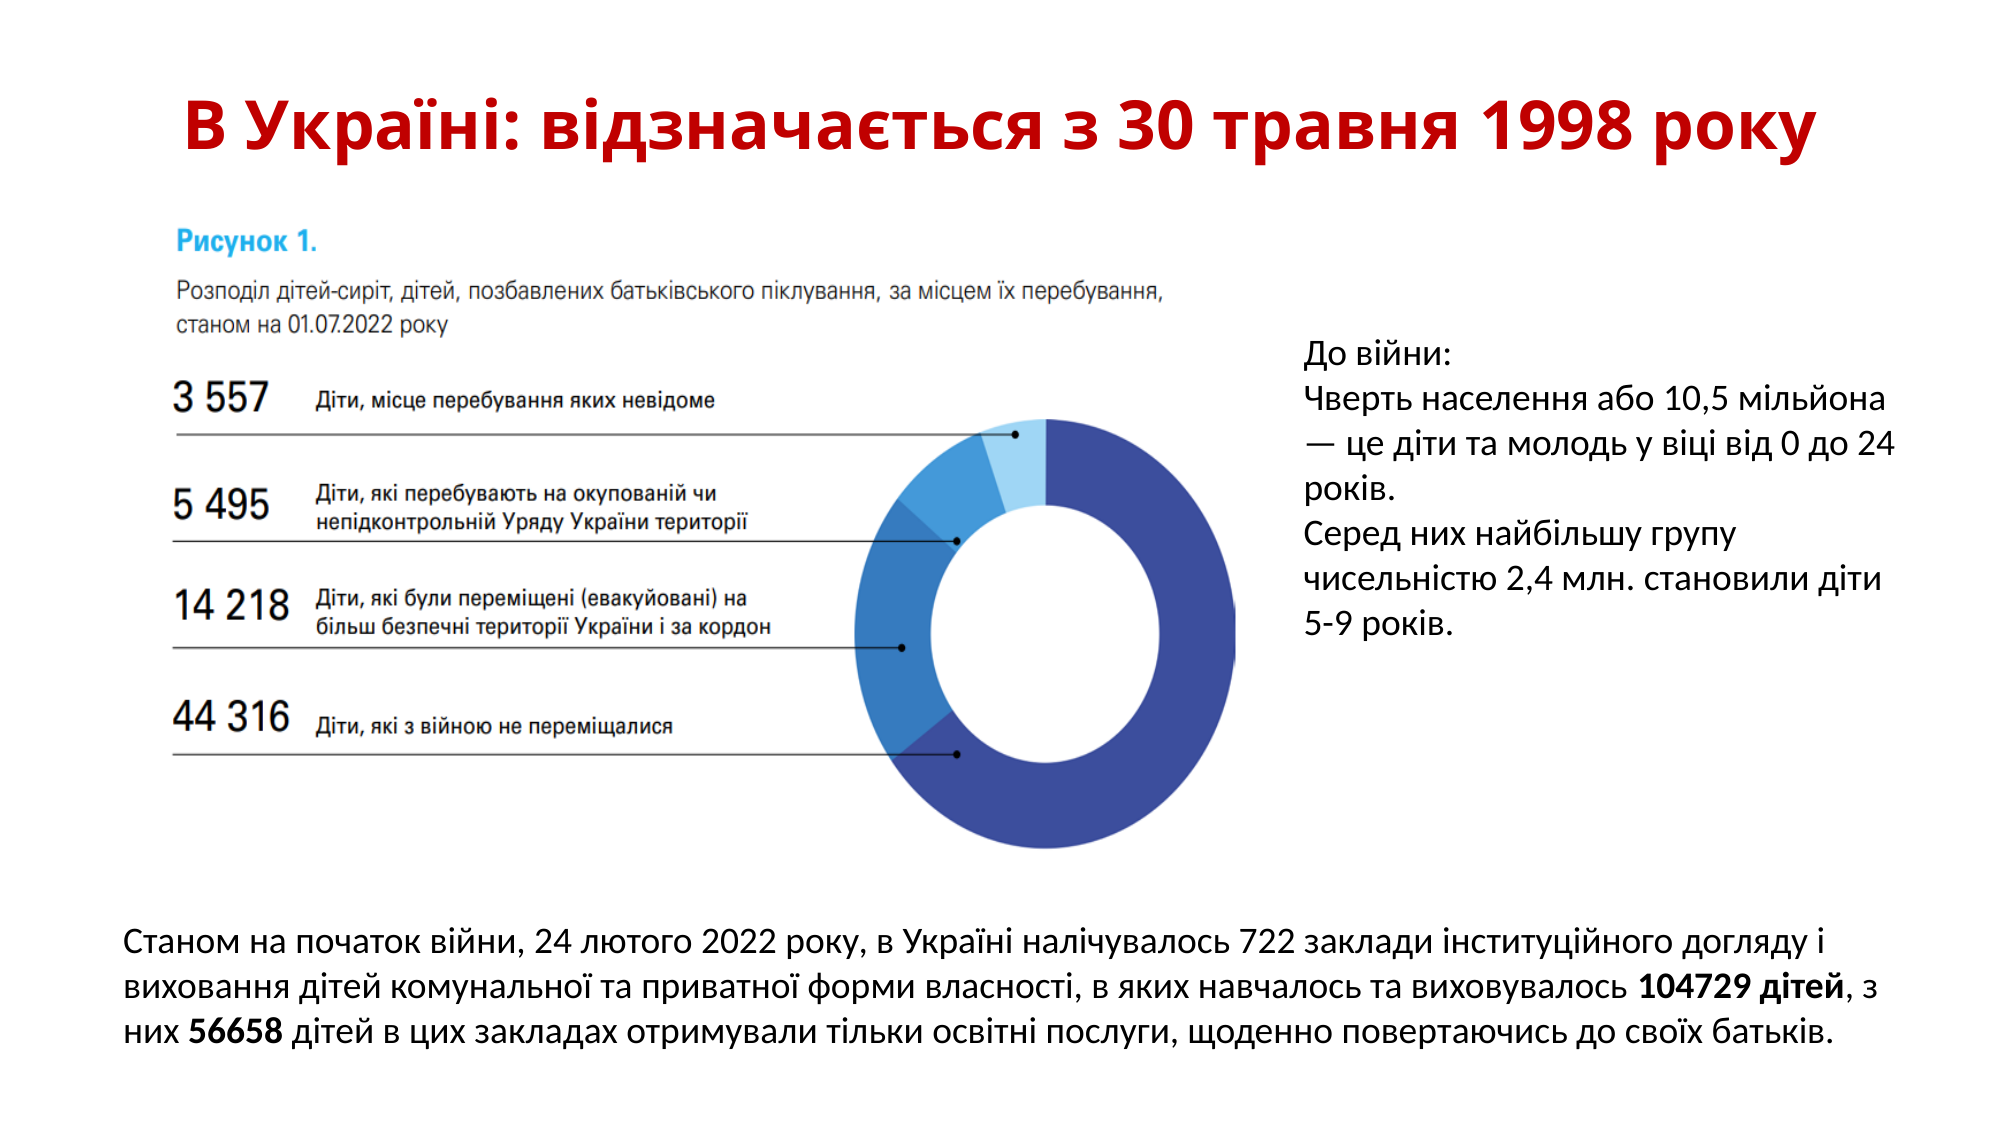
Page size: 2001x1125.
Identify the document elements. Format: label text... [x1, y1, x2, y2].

text_box До війни: Чверть населення або 10,5 мільйона — це діти та молодь у віці від 0 до 24 років. Серед них найбільшу групу чисельністю 2,4 млн. становили діти 5-9 років. [1288, 320, 1920, 650]
title В Україні: відзначається з 30 травня 1998 року [137, 59, 1863, 278]
picture [149, 193, 1250, 878]
text_box Станом на початок війни, 24 лютого 2022 року, в Україні налічувалось 722 заклади інституційного догляду і виховання дітей комунальної та приватної форми власності, в яких навчалось та виховувалось 104729 дітей, з них 56658 дітей в цих закладах отримували тільки освітні послуги, щоденно повертаючись до своїх батьків. [108, 908, 1920, 1059]
